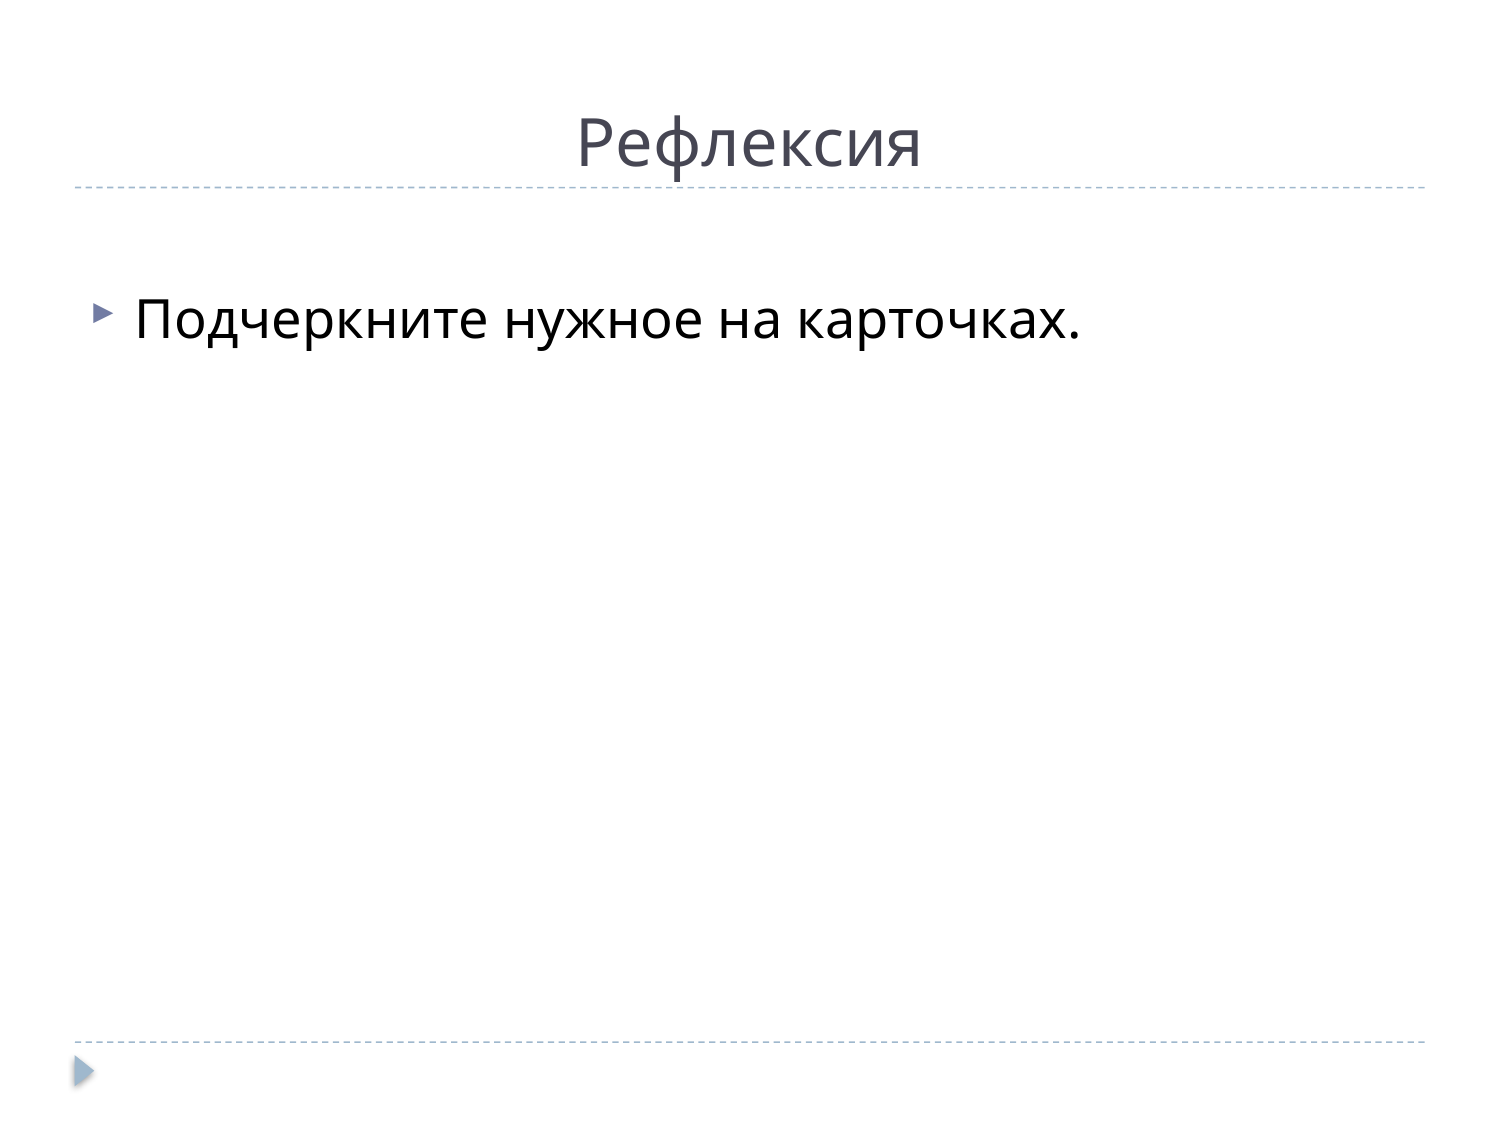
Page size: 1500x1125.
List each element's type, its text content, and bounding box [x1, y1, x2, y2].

title Рефлексия [75, 24, 1425, 188]
list Подчеркните нужное на карточках. [75, 200, 1425, 1010]
